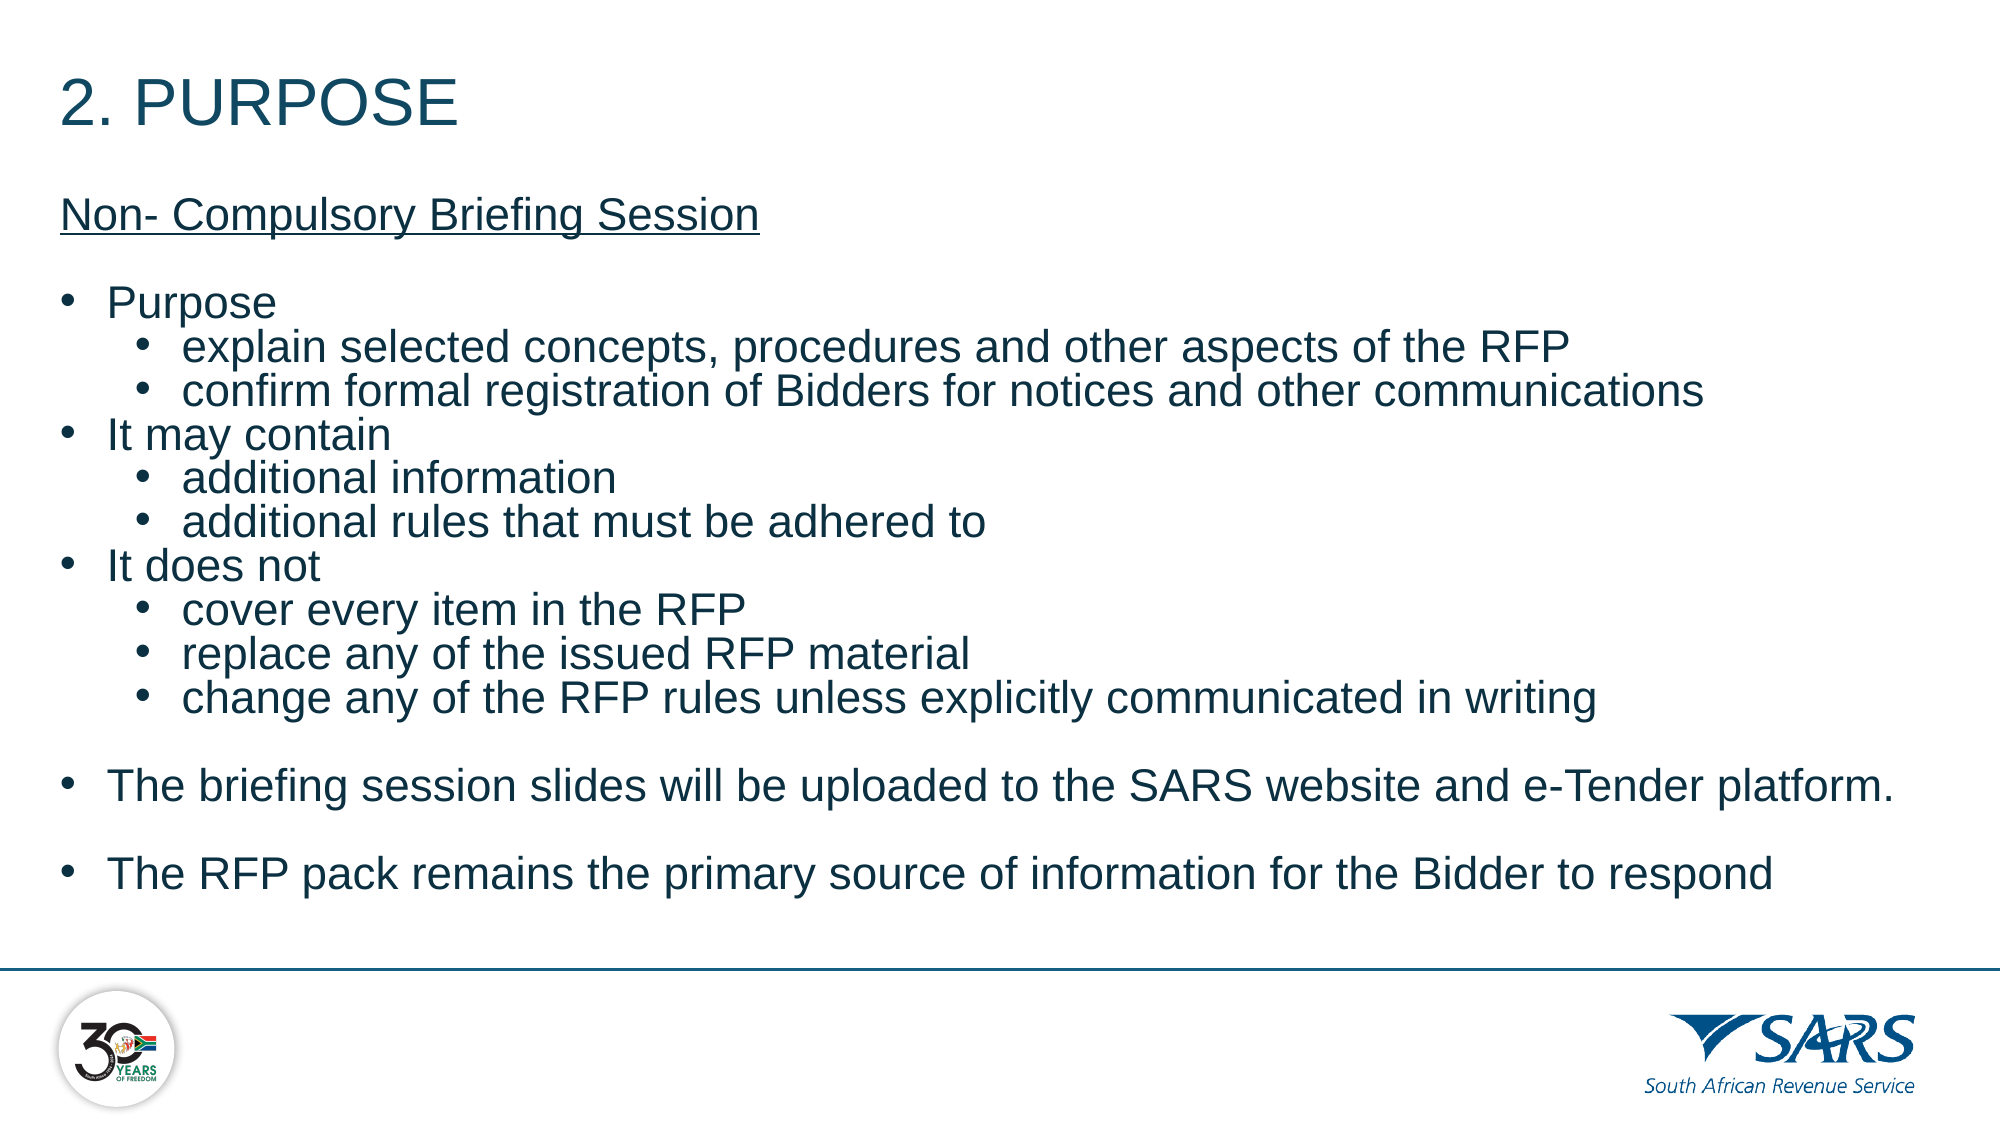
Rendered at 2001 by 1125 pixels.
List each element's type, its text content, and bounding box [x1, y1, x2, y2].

text_box Non- Compulsory Briefing Session Purpose explain selected concepts, procedures and other aspects of the RFP confirm formal registration of Bidders for notices and other communications It may contain additional information additional rules that must be adhered to It does not cover every item in the RFP replace any of the issued RFP material change any of the RFP rules unless explicitly communicated in writing The briefing session slides will be uploaded to the SARS website and e-Tender platform. The RFP pack remains the primary source of information for the Bidder to respond [44, 187, 1983, 906]
picture [1616, 982, 1942, 1122]
title 2. PURPOSE [45, 59, 1983, 187]
